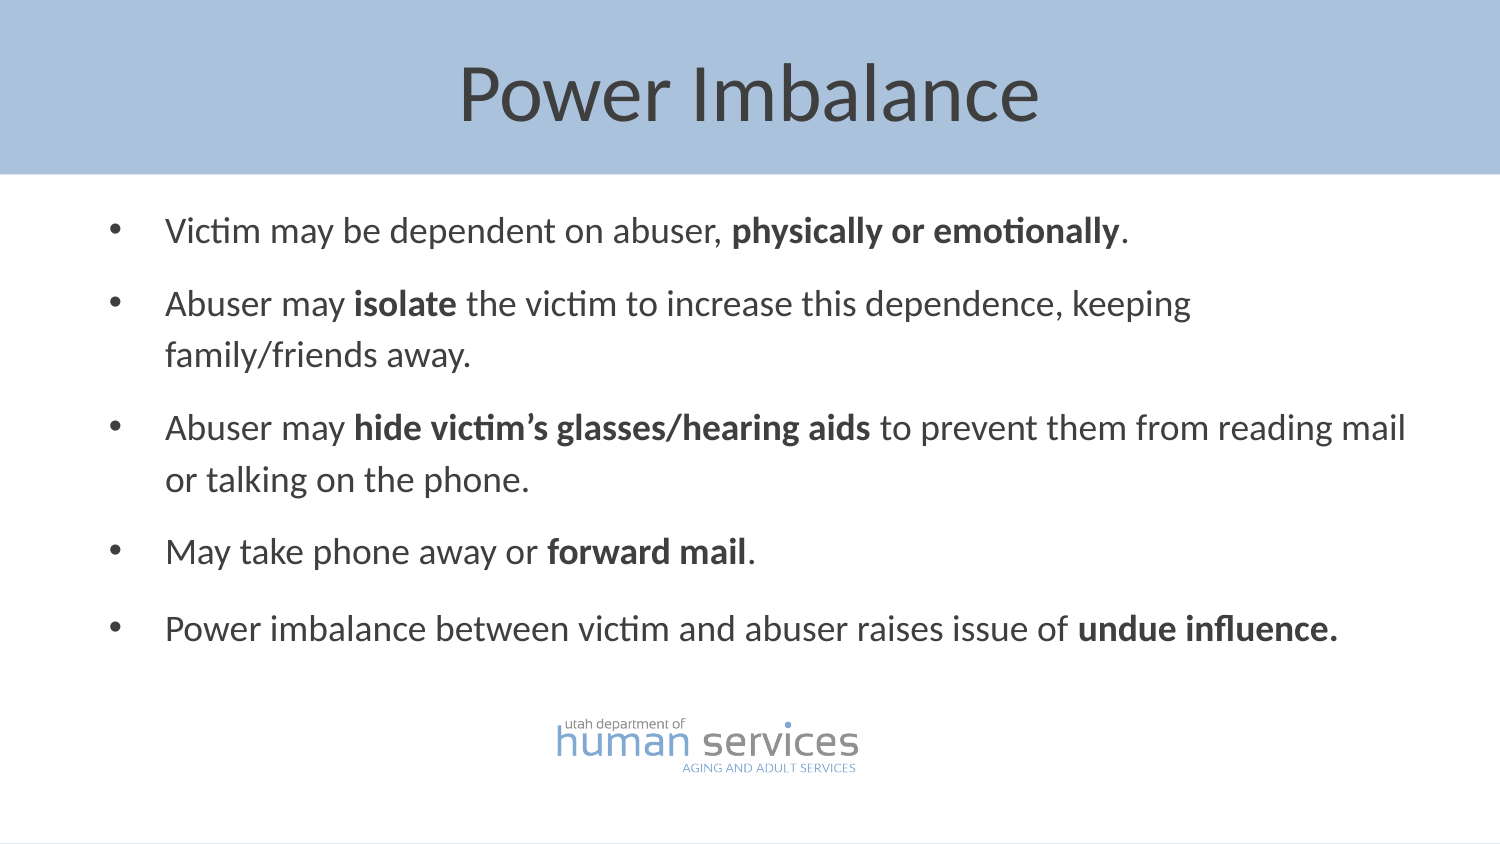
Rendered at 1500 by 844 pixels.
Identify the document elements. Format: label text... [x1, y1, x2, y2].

title Power Imbalance [75, 18, 1425, 159]
picture [542, 700, 873, 791]
list Victim may be dependent on abuser, physically or emotionally. Abuser may isolate the victim to increase this dependence, keeping family/friends away. Abuser may hide victim’s glasses/hearing aids to prevent them from reading mail or talking on the phone. May take phone away or forward mail. Power imbalance between victim and abuser raises issue of undue influence. [75, 184, 1425, 708]
